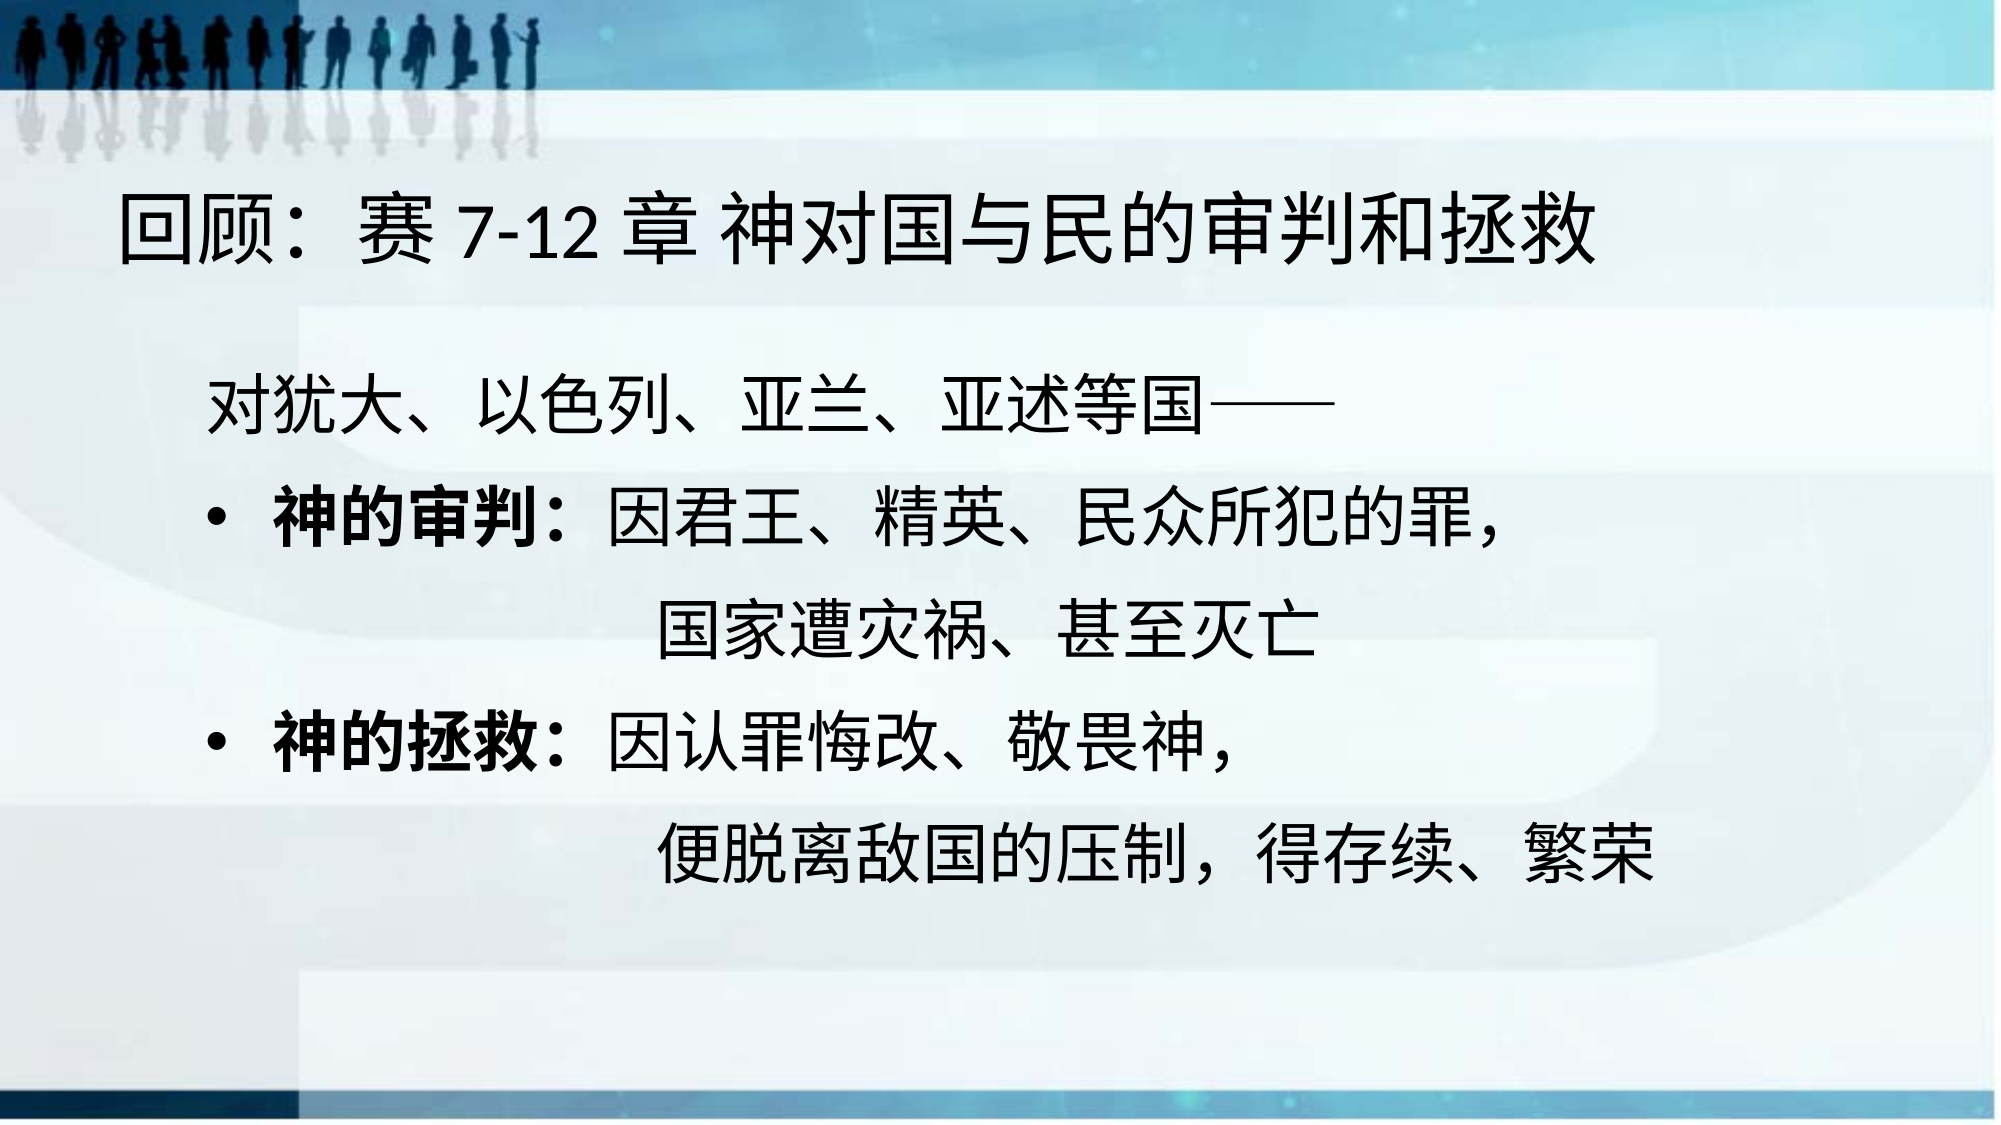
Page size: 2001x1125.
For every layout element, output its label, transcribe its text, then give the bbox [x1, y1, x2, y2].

picture [0, 0, 2001, 1125]
list 对犹大、以色列、亚兰、亚述等国—— 神的审判：因君王、精英、民众所犯的罪， 国家遭灾祸、甚至灭亡 神的拯救：因认罪悔改、敬畏神， 便脱离敌国的压制，得存续、繁荣 [190, 323, 1902, 937]
title 回顾：赛7-12章 神对国与民的审判和拯救 [101, 131, 1902, 274]
